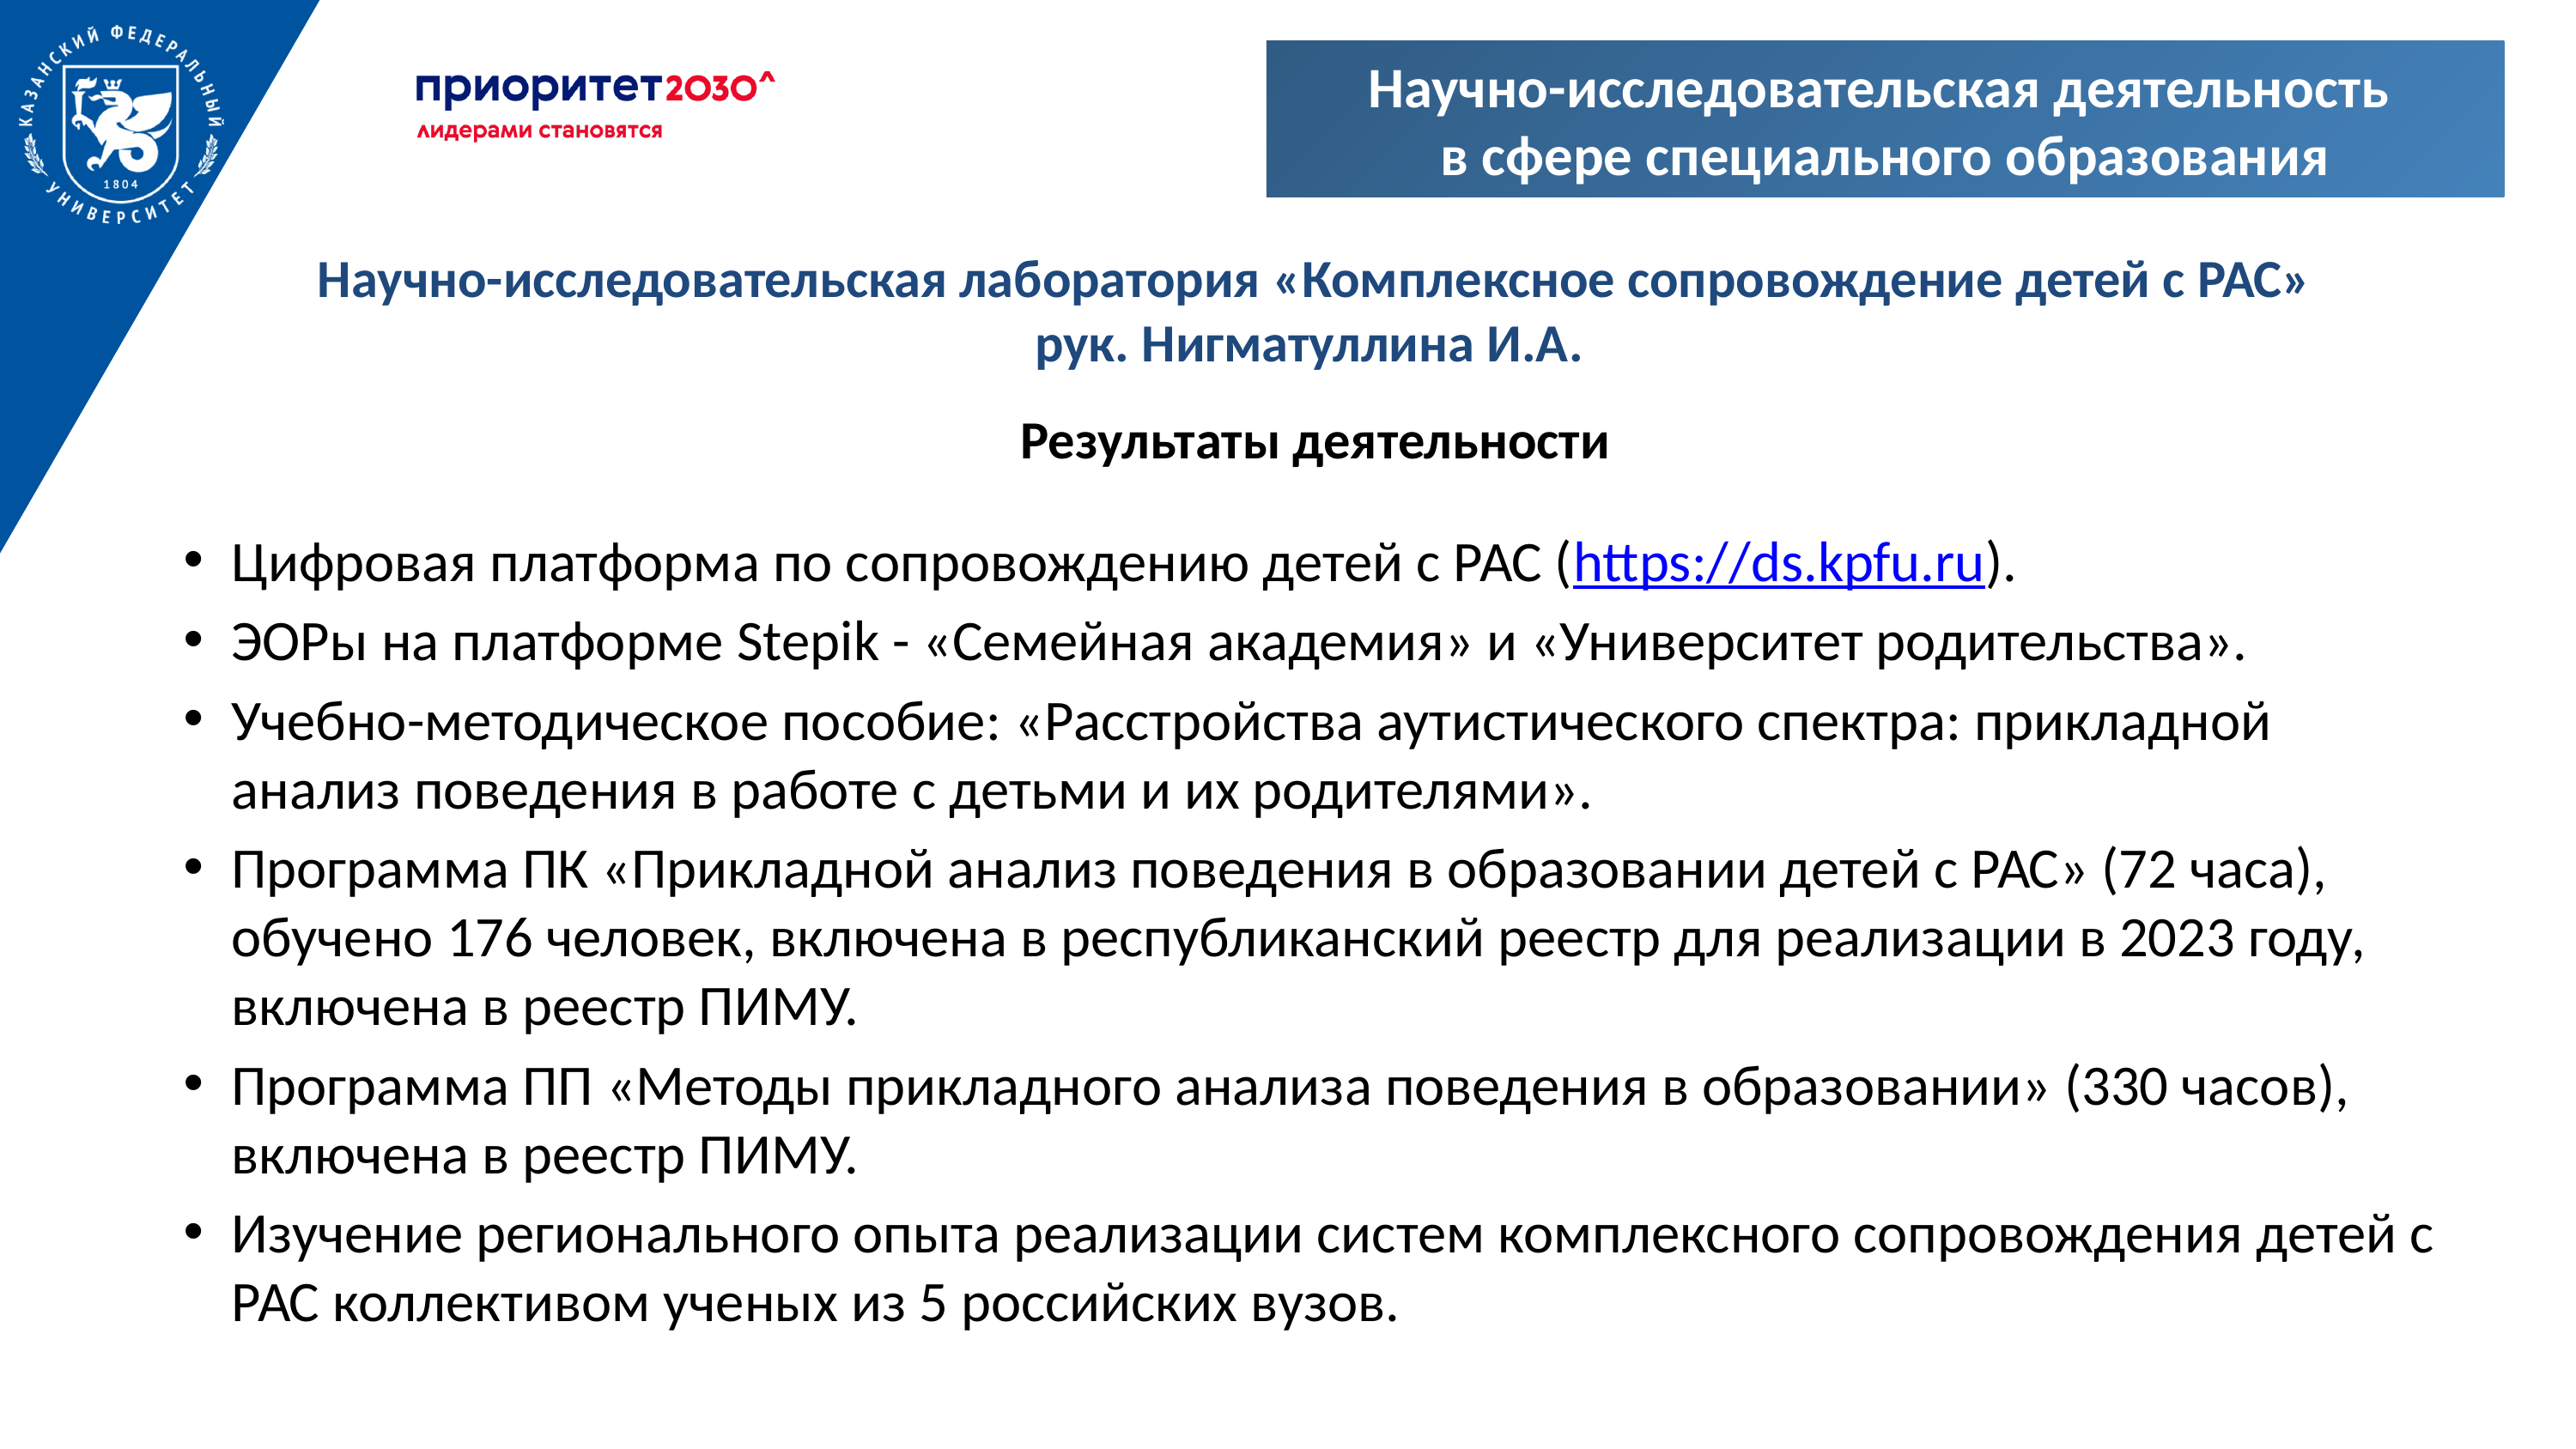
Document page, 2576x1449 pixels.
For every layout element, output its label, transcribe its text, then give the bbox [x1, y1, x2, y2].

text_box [0, 0, 320, 559]
picture [416, 71, 775, 142]
text_box Цифровая платформа по сопровождению детей с РАС (https://ds.kpfu.ru). ЭОРы на платформе Stepik - «Семейная академия» и «Университет родительства». Учебно-методическое пособие: «Расстройства аутистического спектра: прикладной анализ поведения в работе с детьми и их родителями». Программа ПК «Прикладной анализ поведения в образовании детей с РАС» (72 часа), обучено 176 человек, включена в республиканский реестр для реализации в 2023 году, включена в реестр ПИМУ. Программа ПП «Методы прикладного анализа поведения в образовании» (330 часов), включена в реестр ПИМУ. Изучение регионального опыта реализации систем комплексного сопровождения детей с РАС коллективом ученых из 5 российских вузов. [170, 518, 2462, 1340]
text_box Научно-исследовательская деятельность в сфере специального образования [1266, 40, 2505, 197]
text_box Научно-исследовательская лаборатория «Комплексное сопровождение детей с РАС» рук. Нигматуллина И.А. [324, 237, 2326, 379]
text_box Результаты деятельности [1007, 398, 1624, 476]
